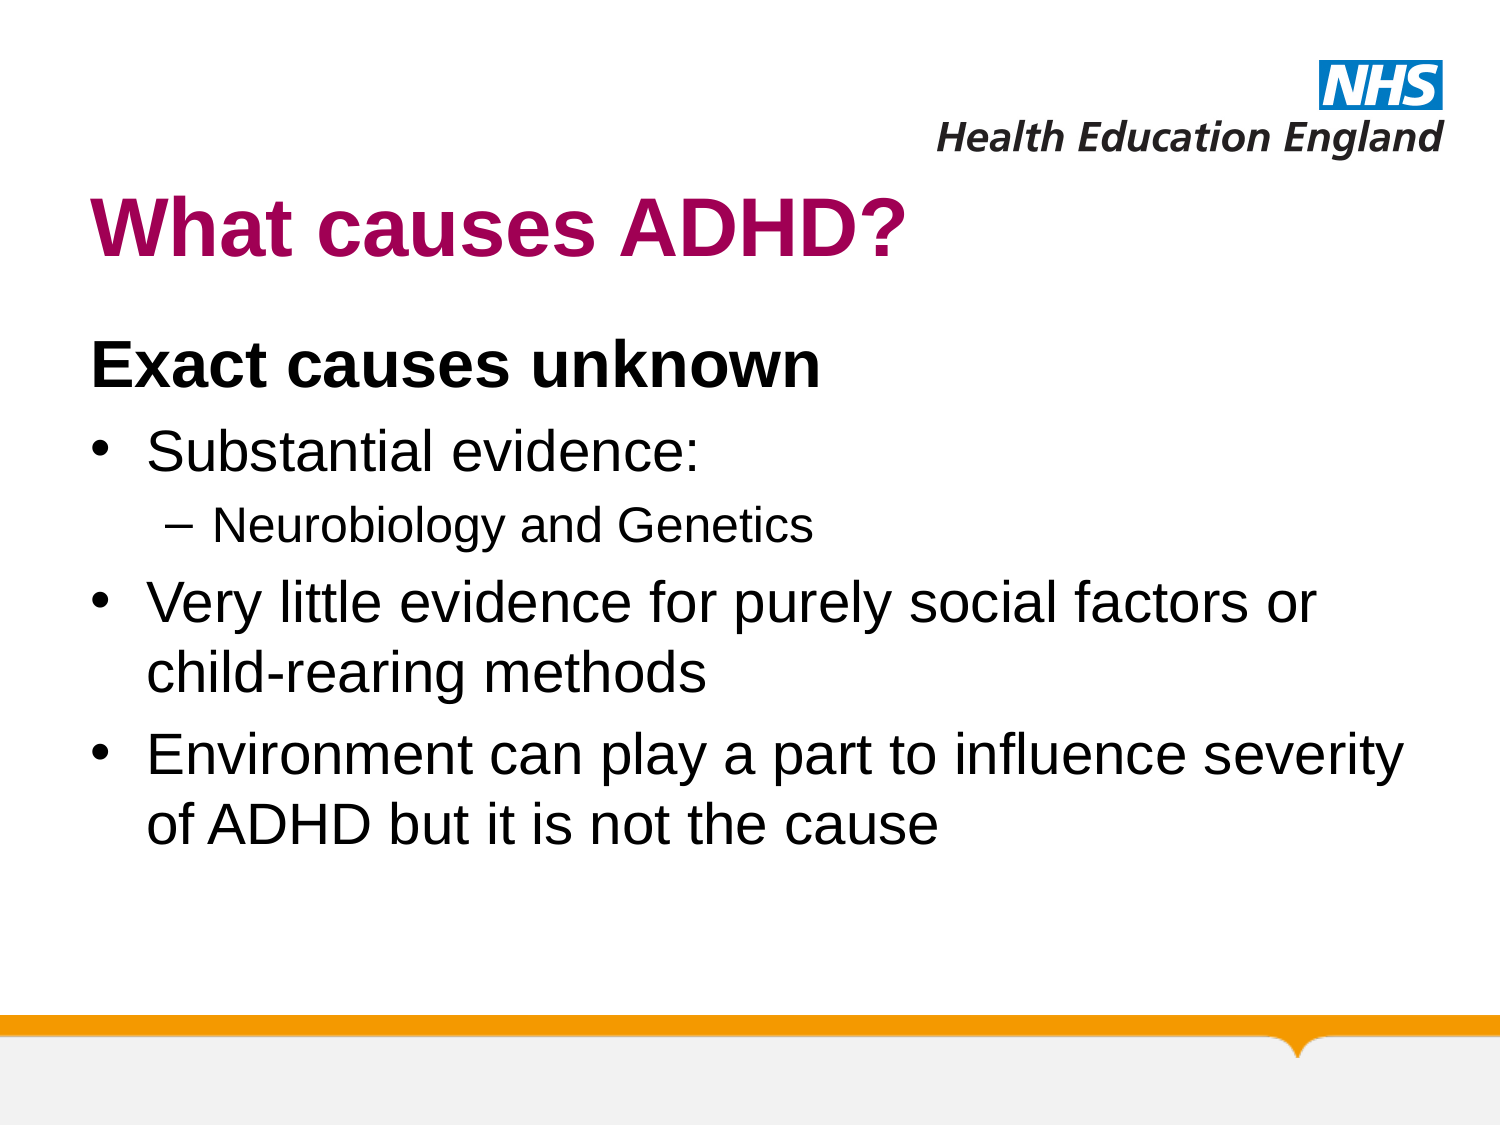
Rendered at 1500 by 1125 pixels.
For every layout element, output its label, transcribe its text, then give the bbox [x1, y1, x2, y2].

title What causes ADHD? [75, 165, 1425, 292]
list Exact causes unknown Substantial evidence: Neurobiology and Genetics Very little evidence for purely social factors or child-rearing methods Environment can play a part to influence severity of ADHD but it is not the cause [75, 313, 1425, 986]
picture [936, 59, 1445, 161]
